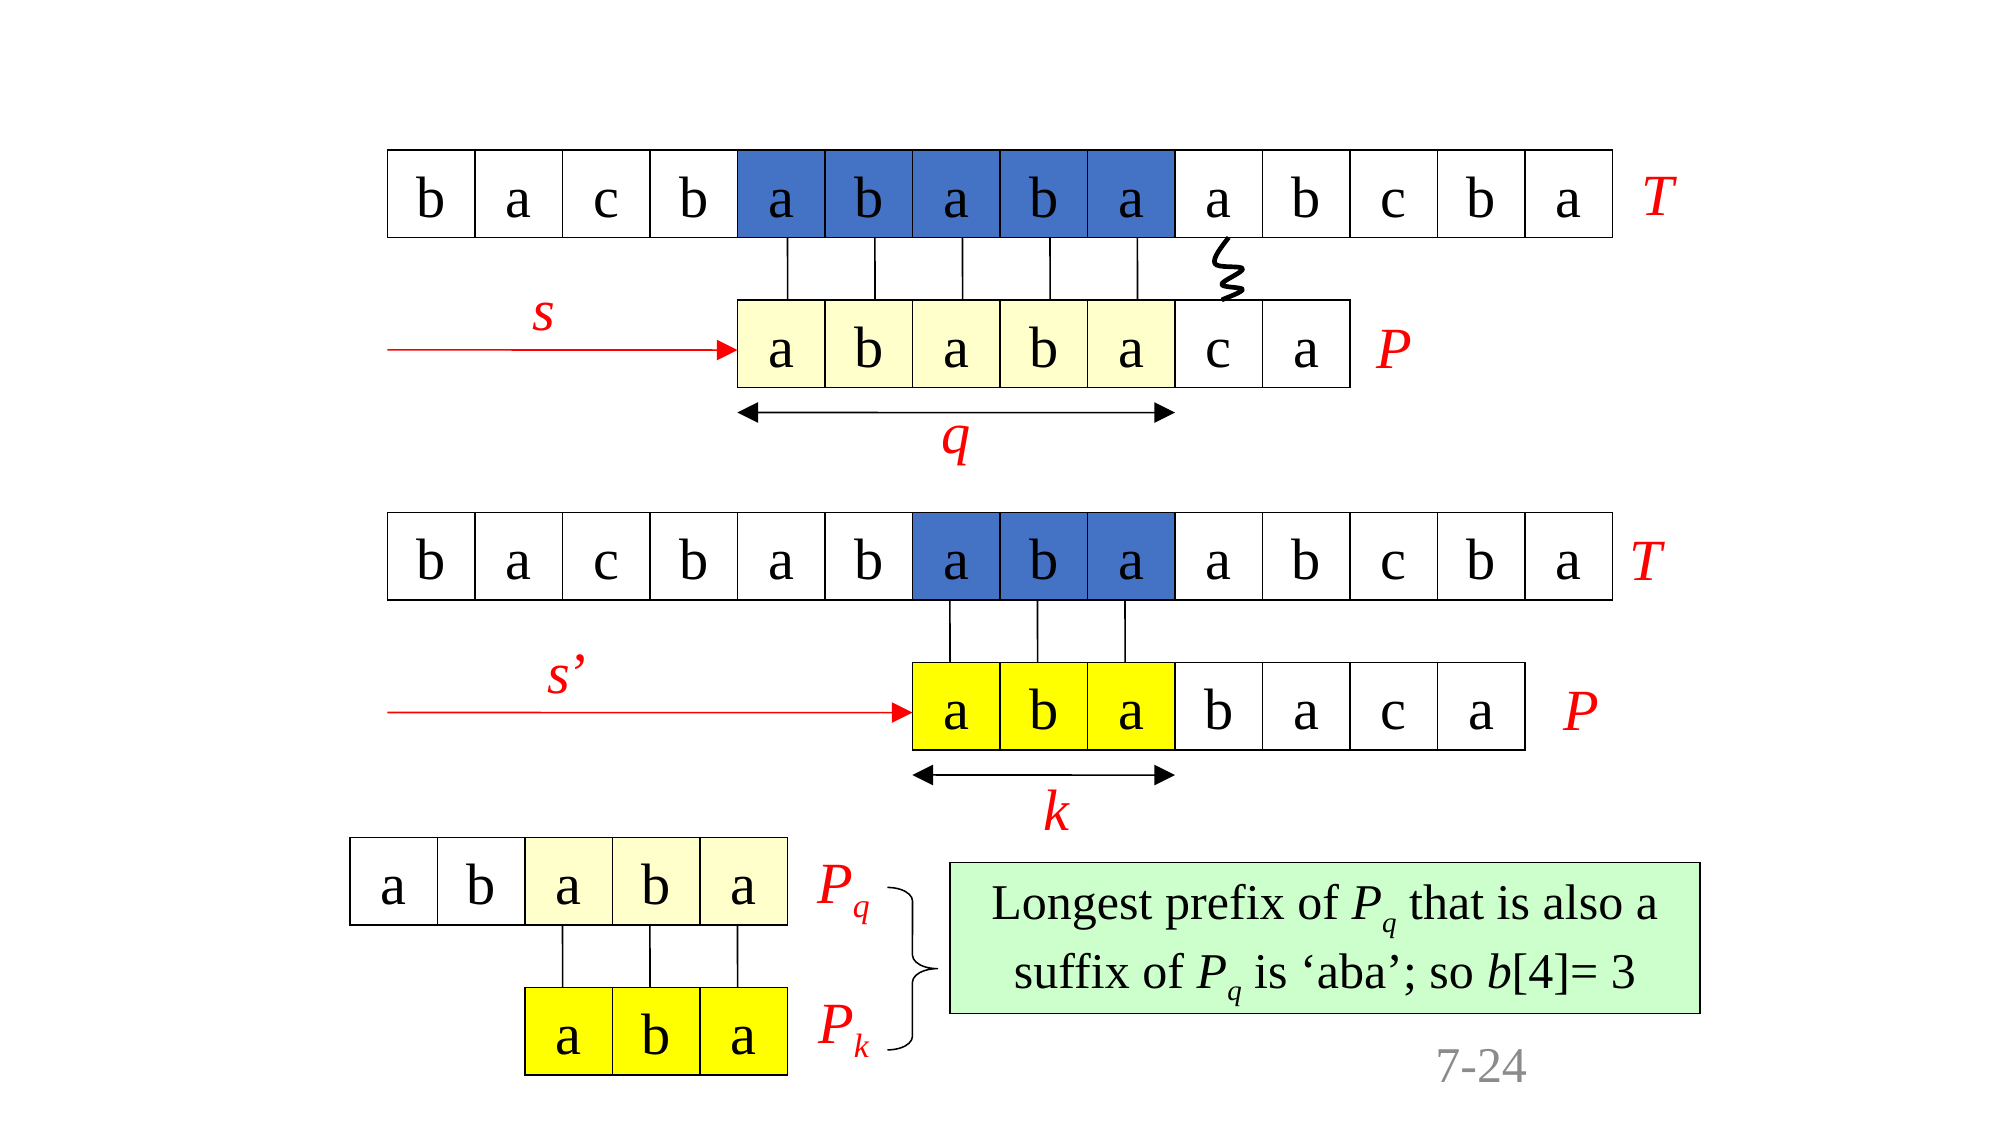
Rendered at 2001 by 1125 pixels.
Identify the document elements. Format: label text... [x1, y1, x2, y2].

text_box a [912, 512, 999, 600]
text_box a [1262, 299, 1350, 388]
text_box a [1524, 149, 1613, 238]
text_box b [824, 512, 912, 600]
text_box b [649, 149, 737, 238]
text_box a [912, 149, 999, 238]
text_box [387, 339, 738, 361]
text_box b [387, 512, 474, 600]
text_box a [699, 837, 787, 925]
text_box q [912, 387, 1000, 473]
text_box s’ [524, 627, 613, 713]
text_box c [1349, 512, 1437, 600]
text_box a [1437, 662, 1525, 750]
text_box Pk [787, 977, 900, 1072]
text_box P [1349, 302, 1438, 388]
text_box [912, 764, 1012, 786]
text_box b [1437, 149, 1524, 238]
slide_number 7-24 [1325, 1025, 1638, 1100]
text_box b [1262, 512, 1349, 600]
text_box a [474, 149, 562, 238]
text_box [737, 402, 912, 423]
text_box a [1087, 512, 1174, 600]
text_box Pq [787, 837, 900, 932]
text_box b [387, 149, 474, 238]
text_box b [1437, 512, 1524, 600]
text_box b [824, 299, 912, 388]
text_box c [562, 149, 649, 238]
text_box s [499, 264, 588, 350]
text_box c [1349, 149, 1437, 238]
text_box a [737, 149, 824, 238]
text_box a [524, 837, 612, 925]
text_box b [1262, 149, 1349, 238]
text_box [613, 702, 913, 723]
text_box Longest prefix of Pq that is also a suffix of Pq is ‘aba’; so b[4]= 3 [949, 862, 1700, 1014]
text_box a [1262, 662, 1349, 750]
text_box a [349, 837, 437, 925]
text_box b [999, 512, 1087, 600]
text_box b [612, 987, 699, 1075]
text_box a [1087, 299, 1174, 388]
text_box [1214, 237, 1243, 300]
text_box b [612, 837, 699, 925]
text_box [887, 887, 938, 1050]
text_box a [524, 987, 612, 1075]
text_box b [649, 512, 737, 600]
text_box a [912, 662, 999, 750]
text_box c [1349, 662, 1437, 750]
text_box P [1537, 664, 1625, 750]
text_box b [999, 299, 1087, 388]
text_box k [1012, 764, 1100, 850]
text_box c [562, 512, 649, 600]
text_box a [1524, 512, 1613, 600]
text_box [1000, 402, 1175, 423]
text_box b [999, 149, 1087, 238]
text_box T [1614, 514, 1677, 600]
text_box a [1174, 512, 1262, 600]
text_box b [1174, 662, 1262, 750]
text_box c [1174, 299, 1262, 388]
text_box a [737, 299, 824, 388]
text_box a [737, 512, 824, 600]
text_box a [1087, 149, 1174, 238]
text_box b [824, 149, 912, 238]
text_box a [474, 512, 562, 600]
text_box a [699, 987, 788, 1075]
text_box a [1087, 662, 1174, 750]
text_box T [1626, 149, 1689, 235]
text_box [1100, 764, 1175, 786]
text_box a [912, 299, 999, 387]
text_box a [1174, 149, 1262, 238]
text_box b [999, 662, 1087, 750]
text_box b [437, 837, 524, 925]
